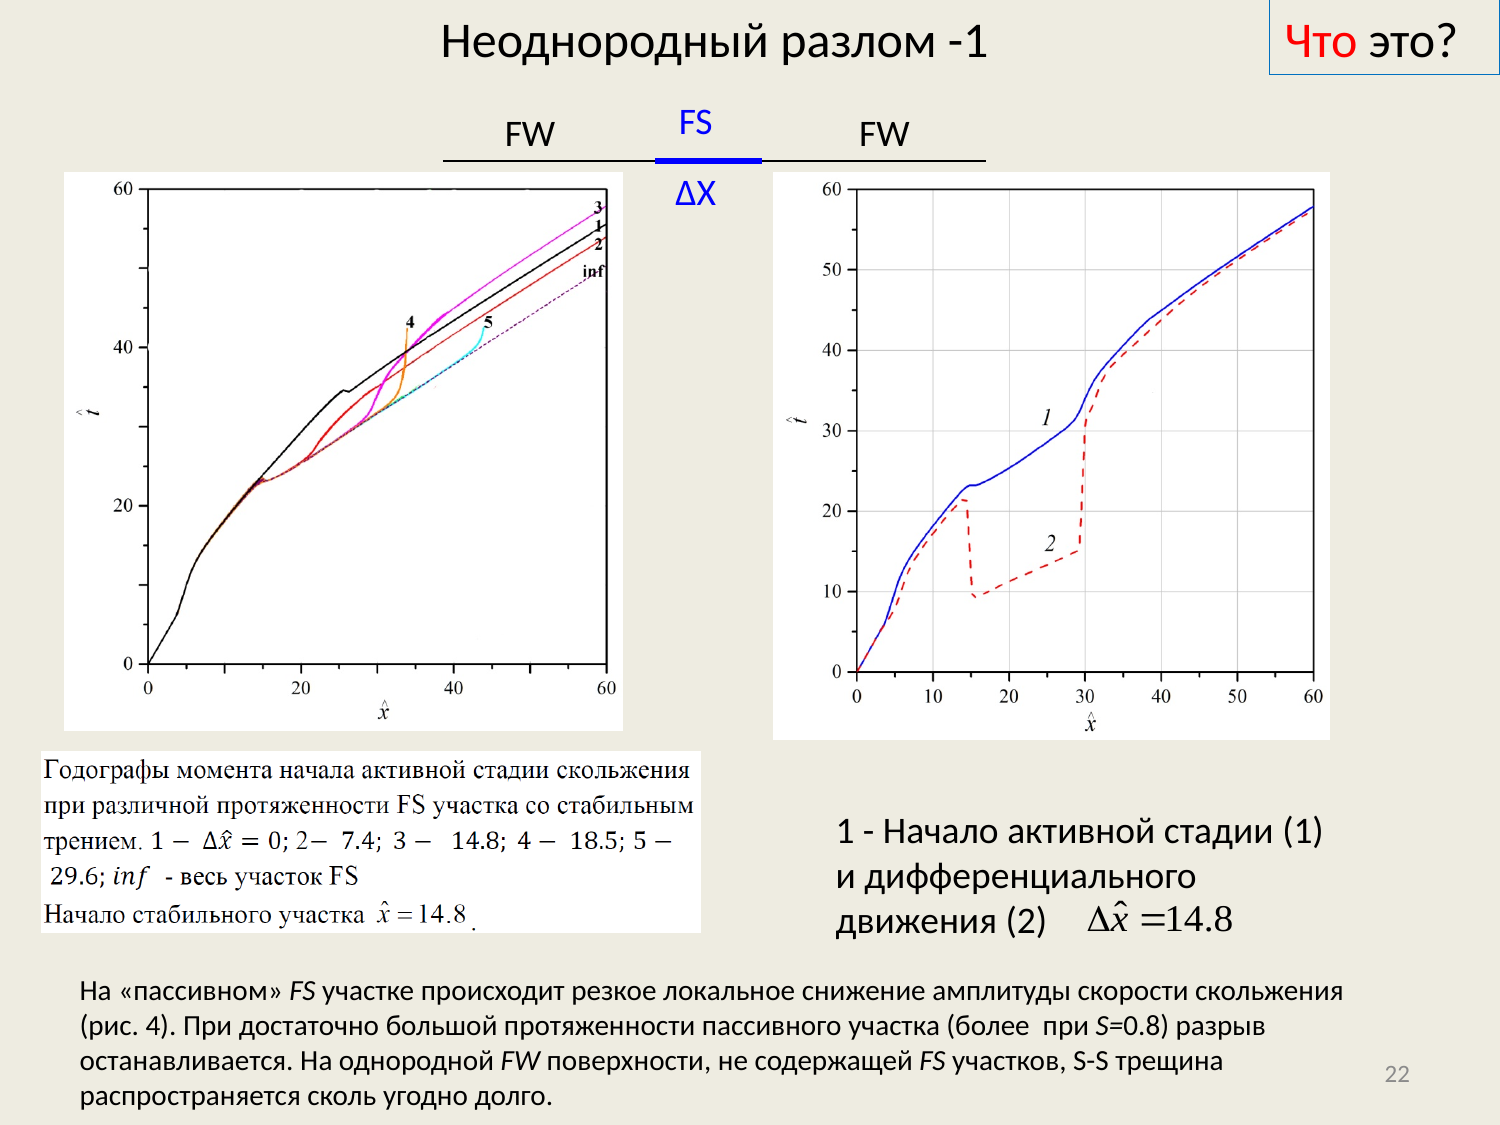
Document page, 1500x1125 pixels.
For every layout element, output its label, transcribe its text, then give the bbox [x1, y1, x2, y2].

picture [40, 751, 701, 933]
text_box На «пассивном» FS участке происходит резкое локальное снижение амплитуды скорости скольжения (рис. 4). При достаточно большой протяженности пассивного участка (более при S=0.8) разрыв останавливается. На однородной FW поверхности, не содержащей FS участков, S-S трещина распространяется сколь угодно долго. [64, 964, 1388, 1119]
text_box 1 - Начало активной стадии (1) и дифференциального движения (2) [820, 798, 1353, 964]
text_box FW [844, 101, 951, 160]
text_box Неоднородный разлом -1 [76, 1, 1269, 75]
text_box Что это? [1269, 1, 1500, 75]
picture [773, 172, 1330, 740]
text_box FS [655, 89, 762, 150]
text_box FW [490, 101, 597, 160]
text_box ΔX [643, 170, 773, 221]
picture [64, 172, 623, 731]
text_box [1080, 892, 1239, 941]
slide_number 22 [1074, 1042, 1425, 1103]
